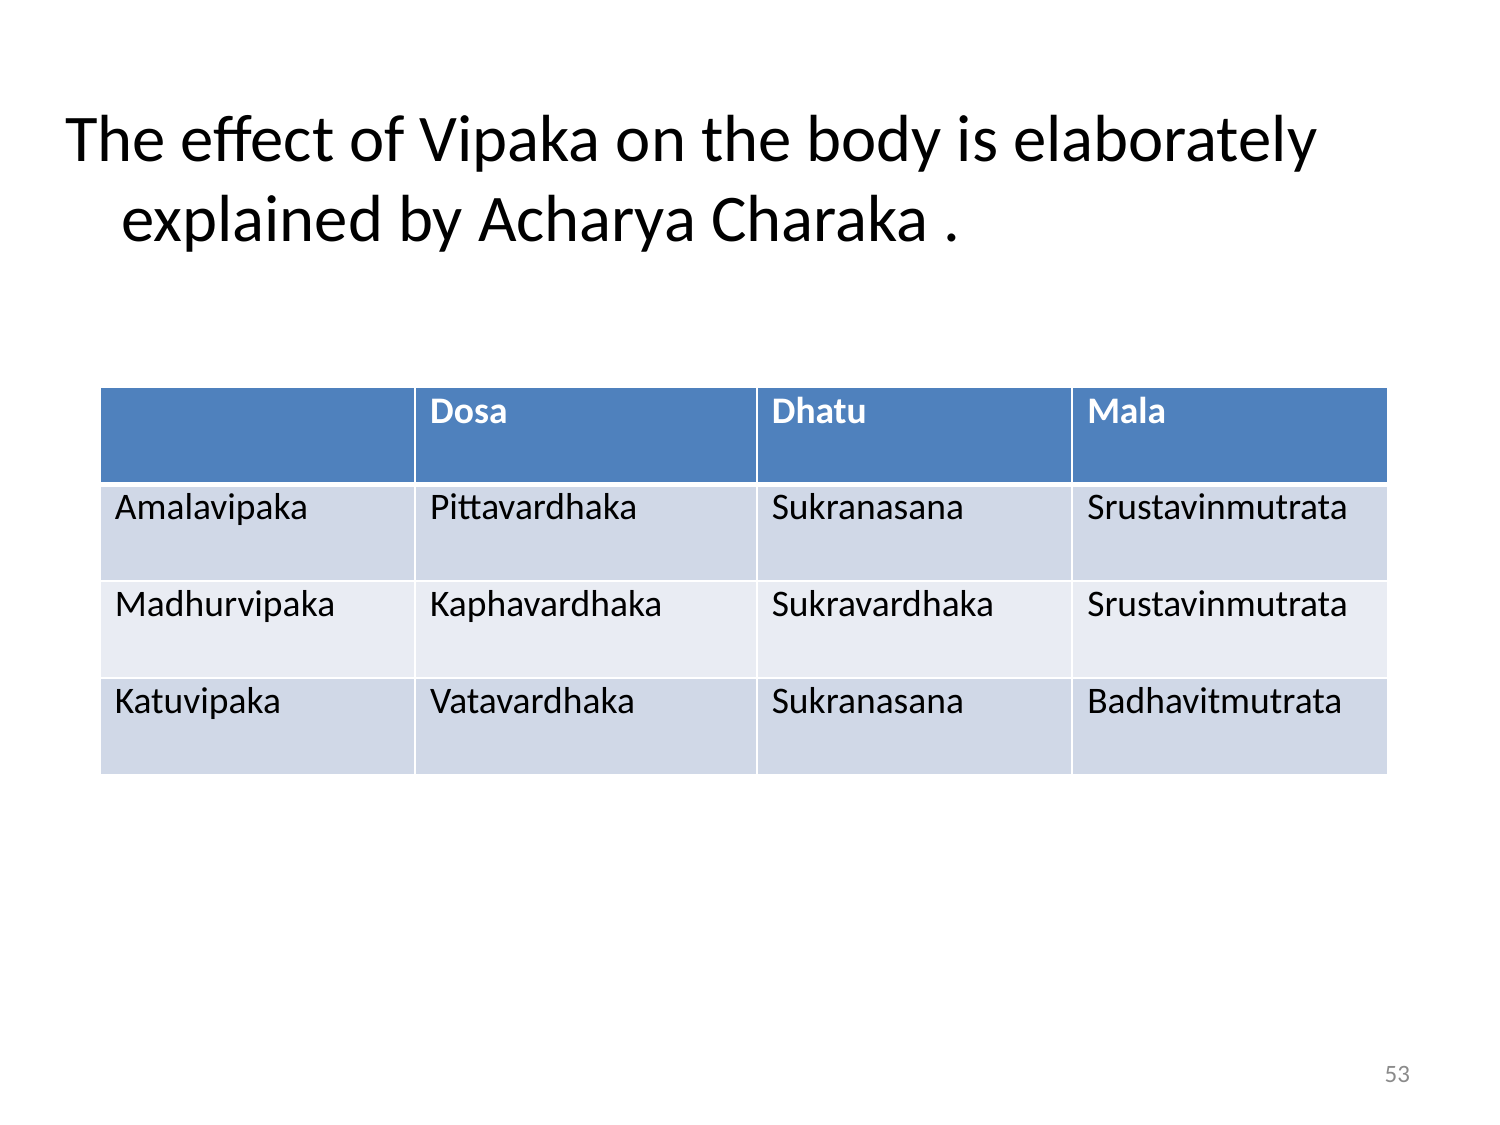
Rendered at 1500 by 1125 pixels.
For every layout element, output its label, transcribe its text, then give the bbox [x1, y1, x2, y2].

table_header Dhatu [758, 388, 1071, 482]
table_header Dosa [416, 388, 756, 482]
table_cell Katuvipaka [101, 679, 414, 774]
table_cell Pittavardhaka [416, 487, 756, 580]
table_cell Srustavinmutrata [1073, 582, 1387, 677]
table_cell Kaphavardhaka [416, 582, 756, 677]
table_cell Sukranasana [758, 487, 1071, 580]
table_cell Sukranasana [758, 679, 1071, 774]
list The effect of Vipaka on the body is elaborately explained by Acharya Charaka . [50, 87, 1425, 1005]
table_cell Madhurvipaka [101, 582, 414, 677]
table_cell Sukravardhaka [758, 582, 1071, 677]
slide_number 53 [1074, 1042, 1425, 1103]
table_header [101, 388, 414, 482]
table_cell Badhavitmutrata [1073, 679, 1387, 774]
table_cell Amalavipaka [101, 487, 414, 580]
table_cell Vatavardhaka [416, 679, 756, 774]
table_header Mala [1073, 388, 1387, 482]
table_cell Srustavinmutrata [1073, 487, 1387, 580]
